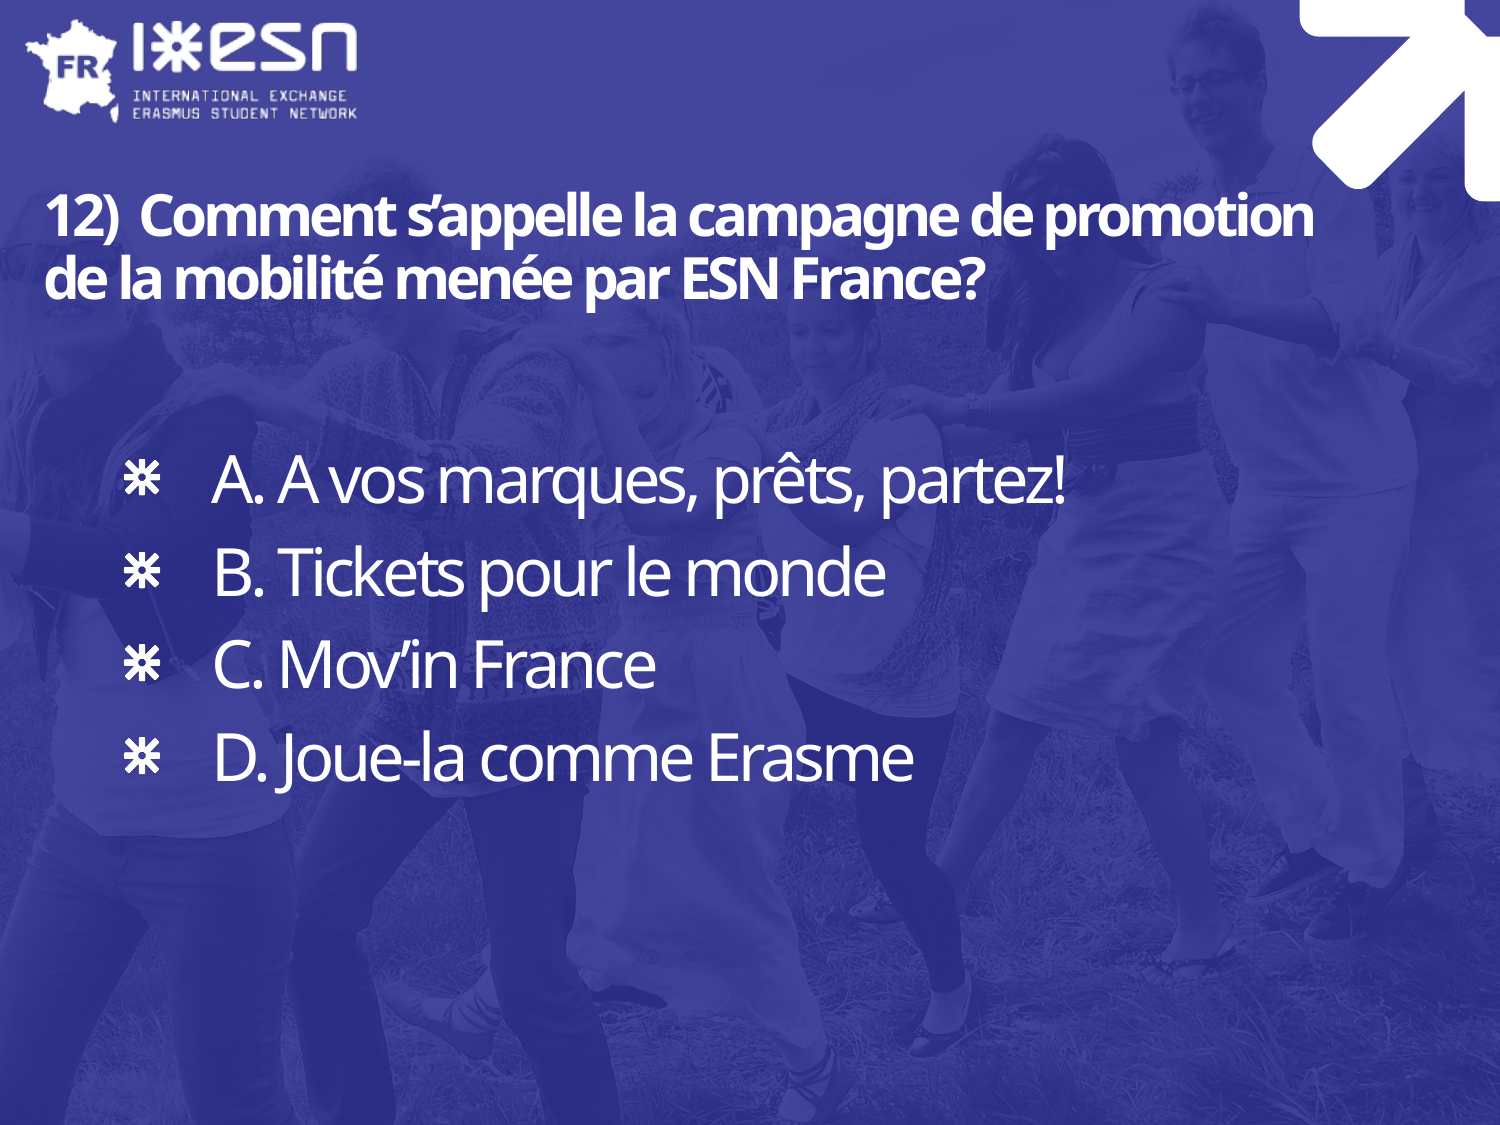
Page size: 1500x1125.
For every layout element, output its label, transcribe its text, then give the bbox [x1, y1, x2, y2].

picture [118, 732, 165, 780]
picture [118, 639, 165, 687]
picture [118, 547, 165, 594]
list A. A vos marques, prêts, partez! B. Tickets pour le monde C. Mov’in France D. Joue-la comme Erasme [103, 438, 1325, 966]
picture [0, 0, 381, 143]
title 12) Comment s’appelle la campagne de promotion de la mobilité menée par ESN France? [28, 189, 1402, 308]
picture [118, 454, 165, 501]
